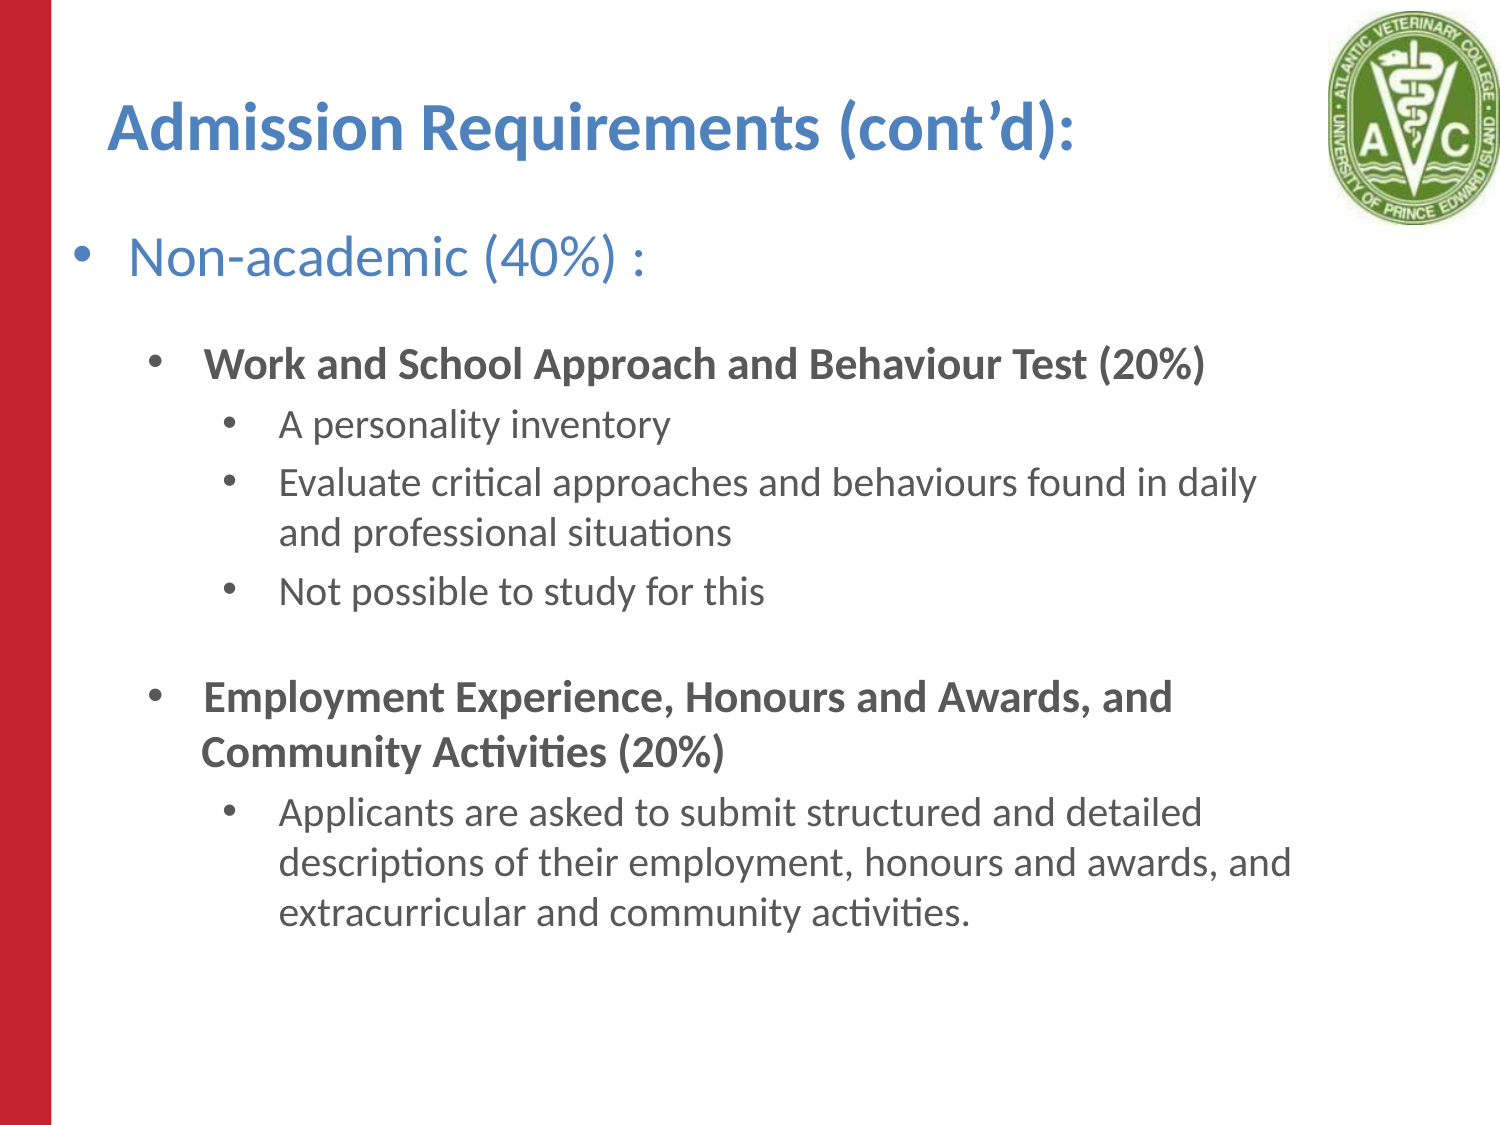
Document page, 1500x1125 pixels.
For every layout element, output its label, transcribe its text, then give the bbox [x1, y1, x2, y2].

text_box [1328, 11, 1500, 225]
title Admission Requirements (cont’d): [107, 81, 1167, 172]
text_box Non-academic (40%) : Work and School Approach and Behaviour Test (20%) A personality inventory Evaluate critical approaches and behaviours found in daily and professional situations Not possible to study for this Employment Experience, Honours and Awards, and Community Activities (20%) Applicants are asked to submit structured and detailed descriptions of their employment, honours and awards, and extracurricular and community activities. [70, 218, 1350, 1013]
